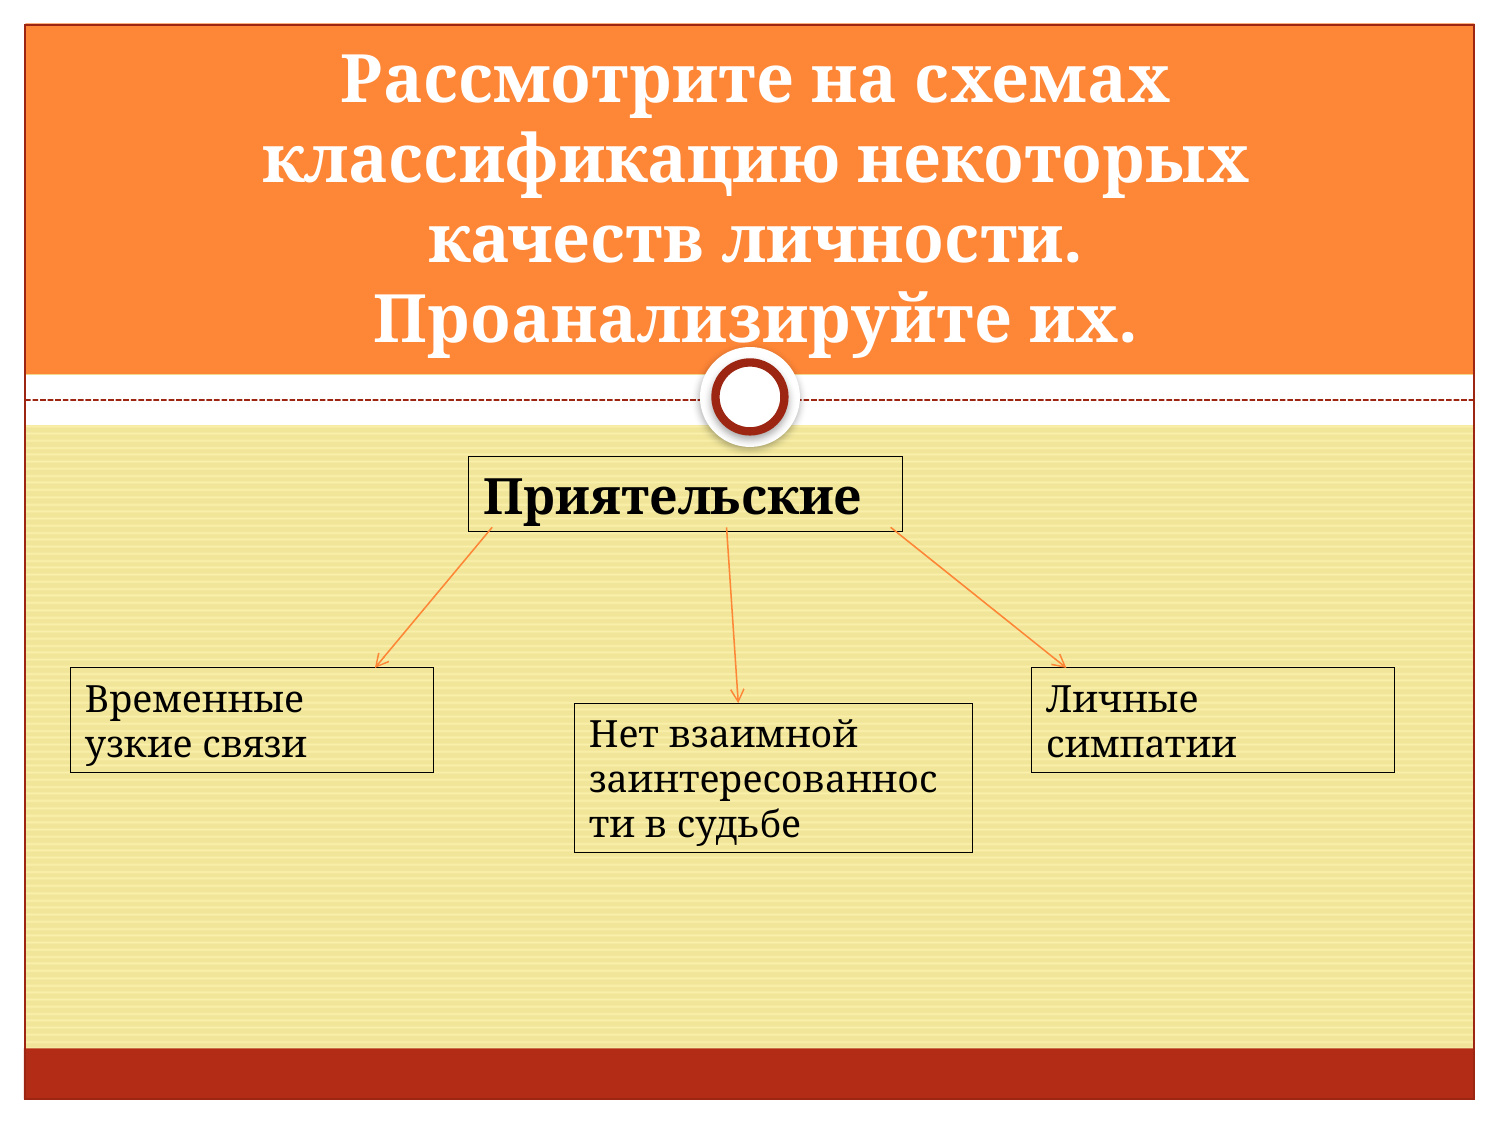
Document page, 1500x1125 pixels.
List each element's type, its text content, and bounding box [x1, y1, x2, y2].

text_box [890, 527, 1067, 669]
text_box Нет взаимной заинтересованности в судьбе [574, 703, 973, 853]
title Рассмотрите на схемах классификацию некоторых качеств личности. Проанализируйте их. [118, 35, 1394, 364]
text_box Приятельские [468, 456, 903, 532]
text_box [363, 538, 505, 657]
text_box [644, 609, 821, 622]
text_box Личные симпатии [1031, 667, 1395, 773]
text_box Временные узкие связи [70, 667, 434, 773]
